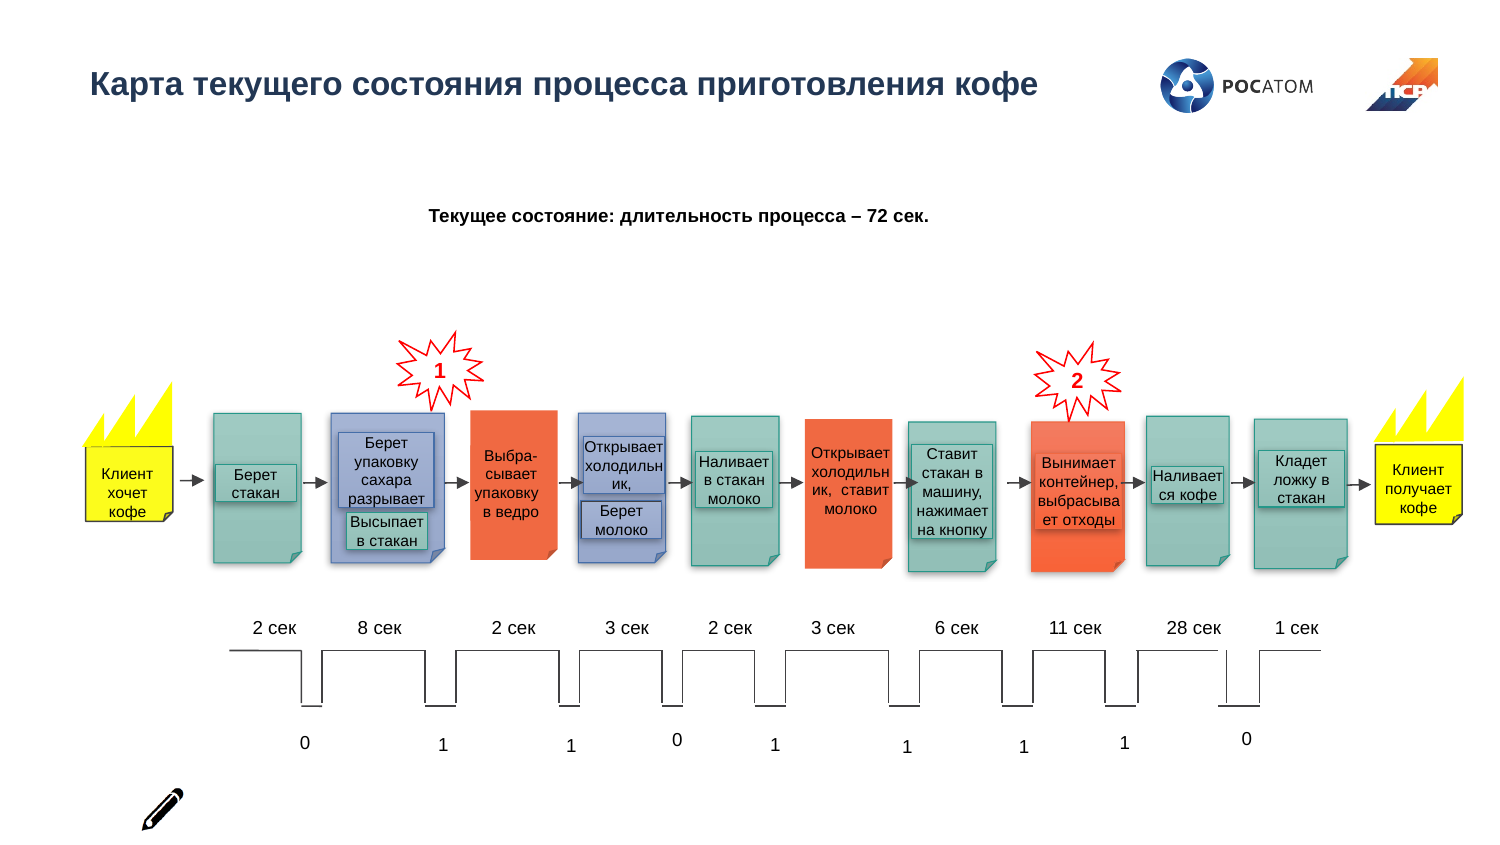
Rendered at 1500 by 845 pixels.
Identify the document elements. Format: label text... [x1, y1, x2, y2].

text_box 3 сек [590, 608, 664, 646]
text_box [804, 419, 893, 569]
text_box Текущее состояние: длительность процесса – 72 сек. [413, 196, 961, 234]
text_box 1 [1104, 723, 1146, 761]
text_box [85, 446, 173, 522]
text_box 2 сек [237, 608, 312, 646]
text_box 0 [657, 720, 698, 758]
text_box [691, 416, 779, 566]
text_box [81, 381, 173, 447]
text_box 1 [397, 332, 484, 410]
text_box 6 сек [919, 608, 994, 646]
text_box 1 [551, 726, 592, 764]
text_box 1 сек [1260, 608, 1334, 646]
text_box 28 сек [1146, 608, 1237, 646]
text_box 1 [1003, 727, 1045, 765]
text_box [213, 413, 302, 563]
text_box 8 сек [342, 608, 417, 646]
text_box 2 сек [476, 608, 551, 646]
picture [1365, 58, 1438, 113]
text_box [1254, 419, 1348, 569]
text_box 0 [284, 723, 326, 761]
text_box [1146, 416, 1230, 566]
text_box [1031, 421, 1125, 572]
text_box 0 [1226, 719, 1268, 757]
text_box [908, 421, 996, 572]
text_box 2 [1034, 343, 1122, 420]
text_box 1 [887, 727, 928, 765]
picture [138, 785, 192, 837]
text_box 1 [423, 725, 464, 763]
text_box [331, 413, 445, 563]
picture [1160, 58, 1313, 113]
text_box 3 сек [796, 608, 871, 646]
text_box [470, 410, 558, 560]
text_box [578, 413, 666, 563]
text_box [1373, 376, 1464, 443]
text_box 1 [755, 725, 796, 763]
title Карта текущего состояния процесса приготовления кофе [75, 58, 1074, 133]
text_box 2 сек [693, 608, 768, 646]
text_box 11 сек [1034, 608, 1117, 646]
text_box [1375, 444, 1463, 525]
